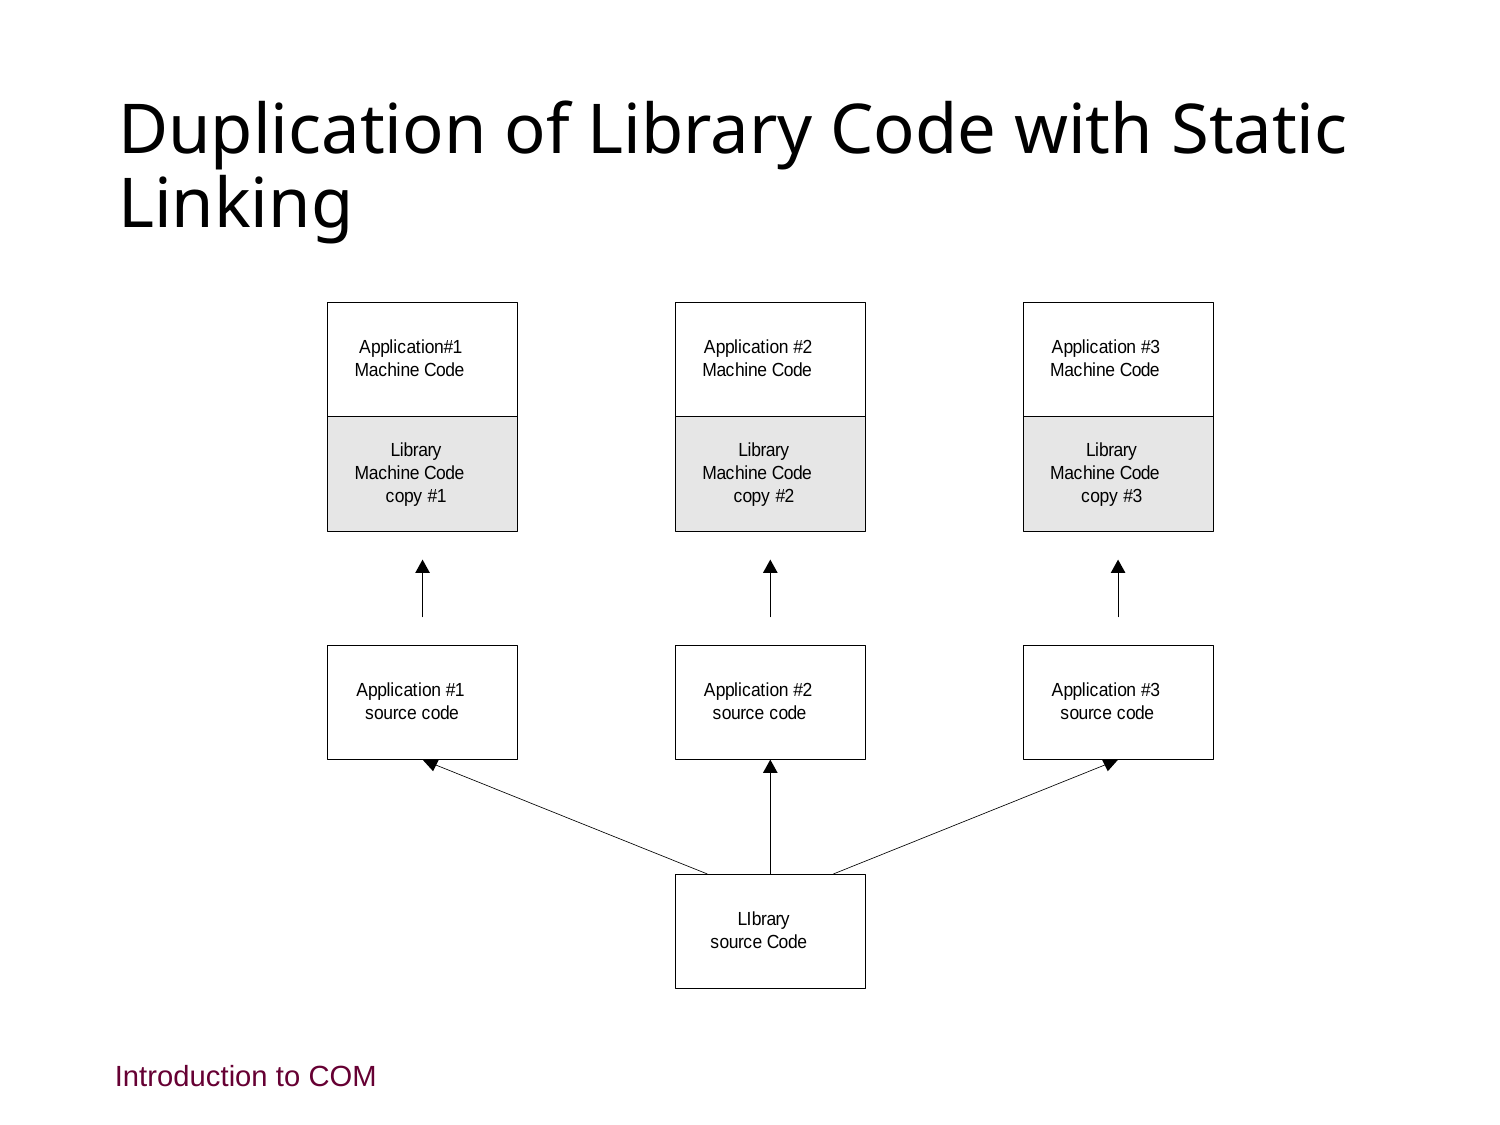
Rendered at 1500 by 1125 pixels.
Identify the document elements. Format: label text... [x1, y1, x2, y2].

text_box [324, 299, 1216, 991]
title Duplication of Library Code with Static Linking [103, 59, 1397, 278]
